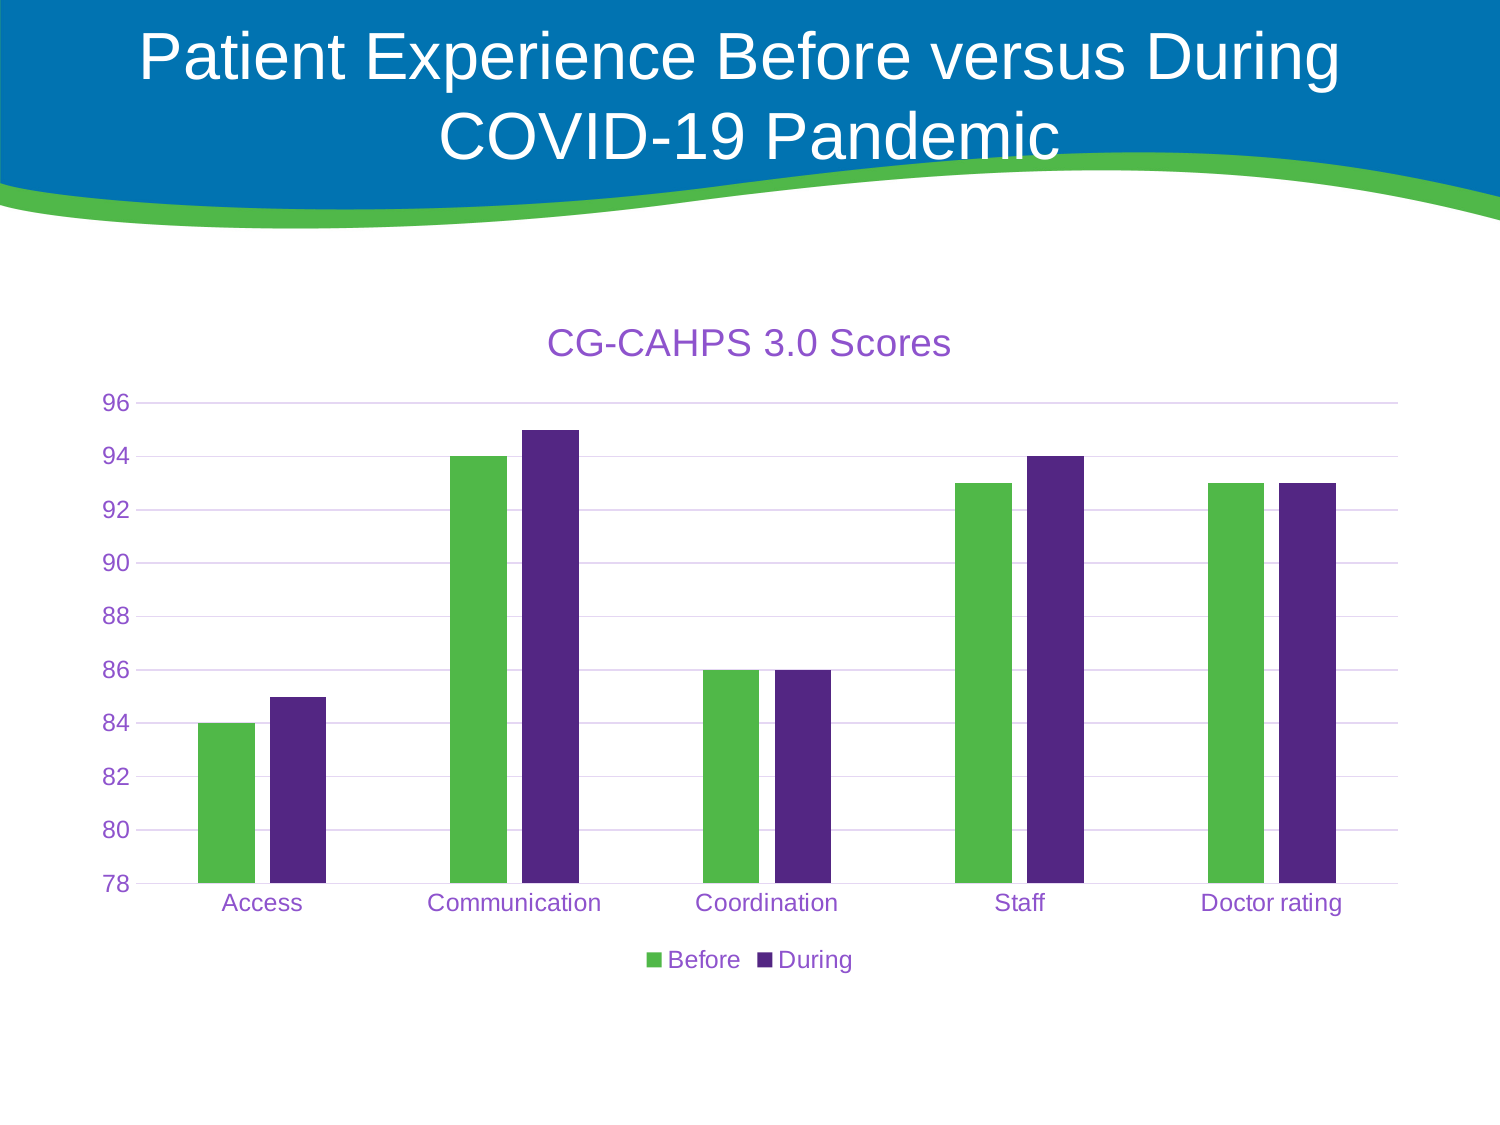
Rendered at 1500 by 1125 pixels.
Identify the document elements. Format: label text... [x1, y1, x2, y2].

picture [0, 0, 1500, 1125]
title Patient Experience Before versus During COVID-19 Pandemic [18, 12, 1482, 91]
chart [74, 286, 1426, 980]
